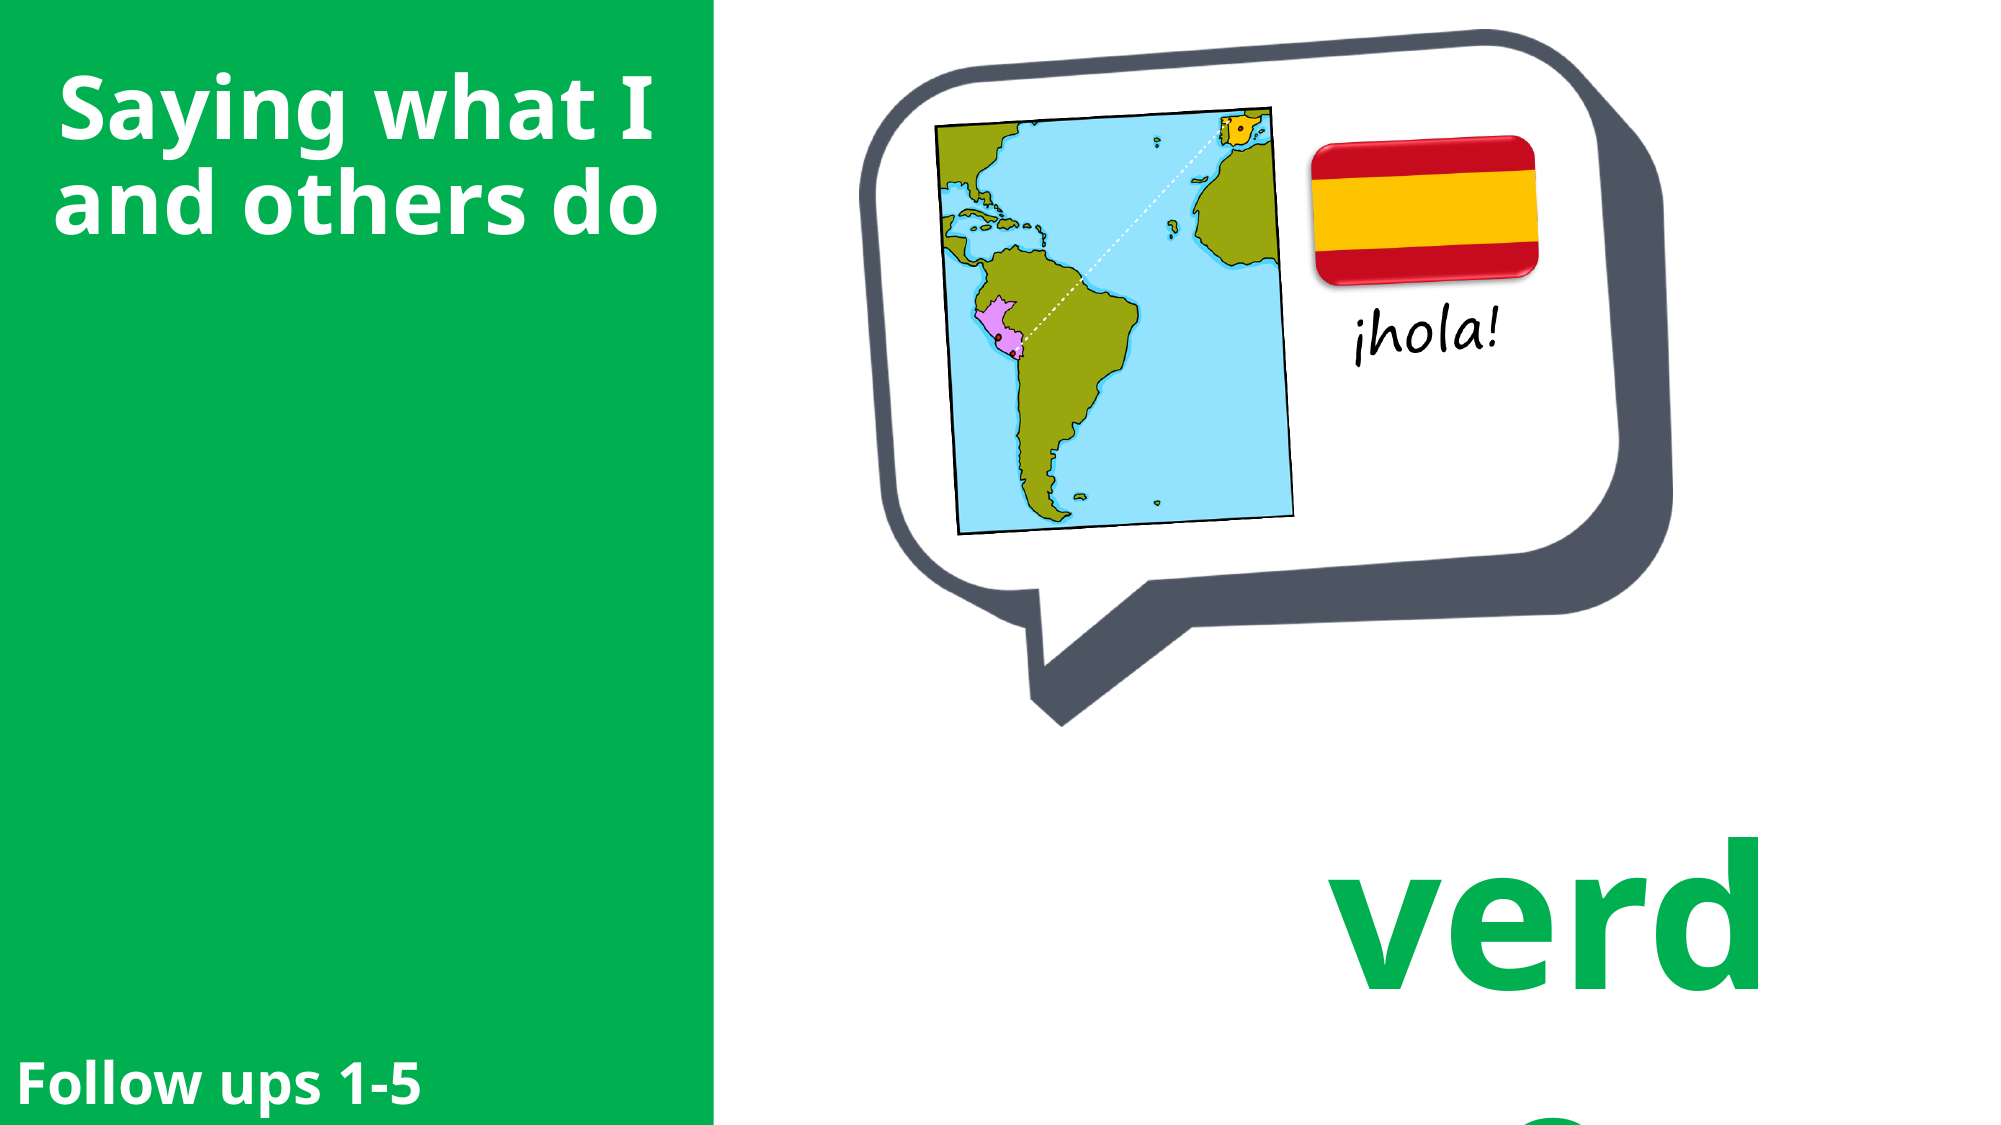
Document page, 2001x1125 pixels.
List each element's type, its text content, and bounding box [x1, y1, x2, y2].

text_box Follow ups 1-5 [0, 1039, 714, 1125]
picture [859, 29, 1673, 727]
text_box [0, 0, 714, 1039]
title Saying what I and others do [31, 50, 682, 268]
text_box verde [1287, 781, 1815, 1125]
